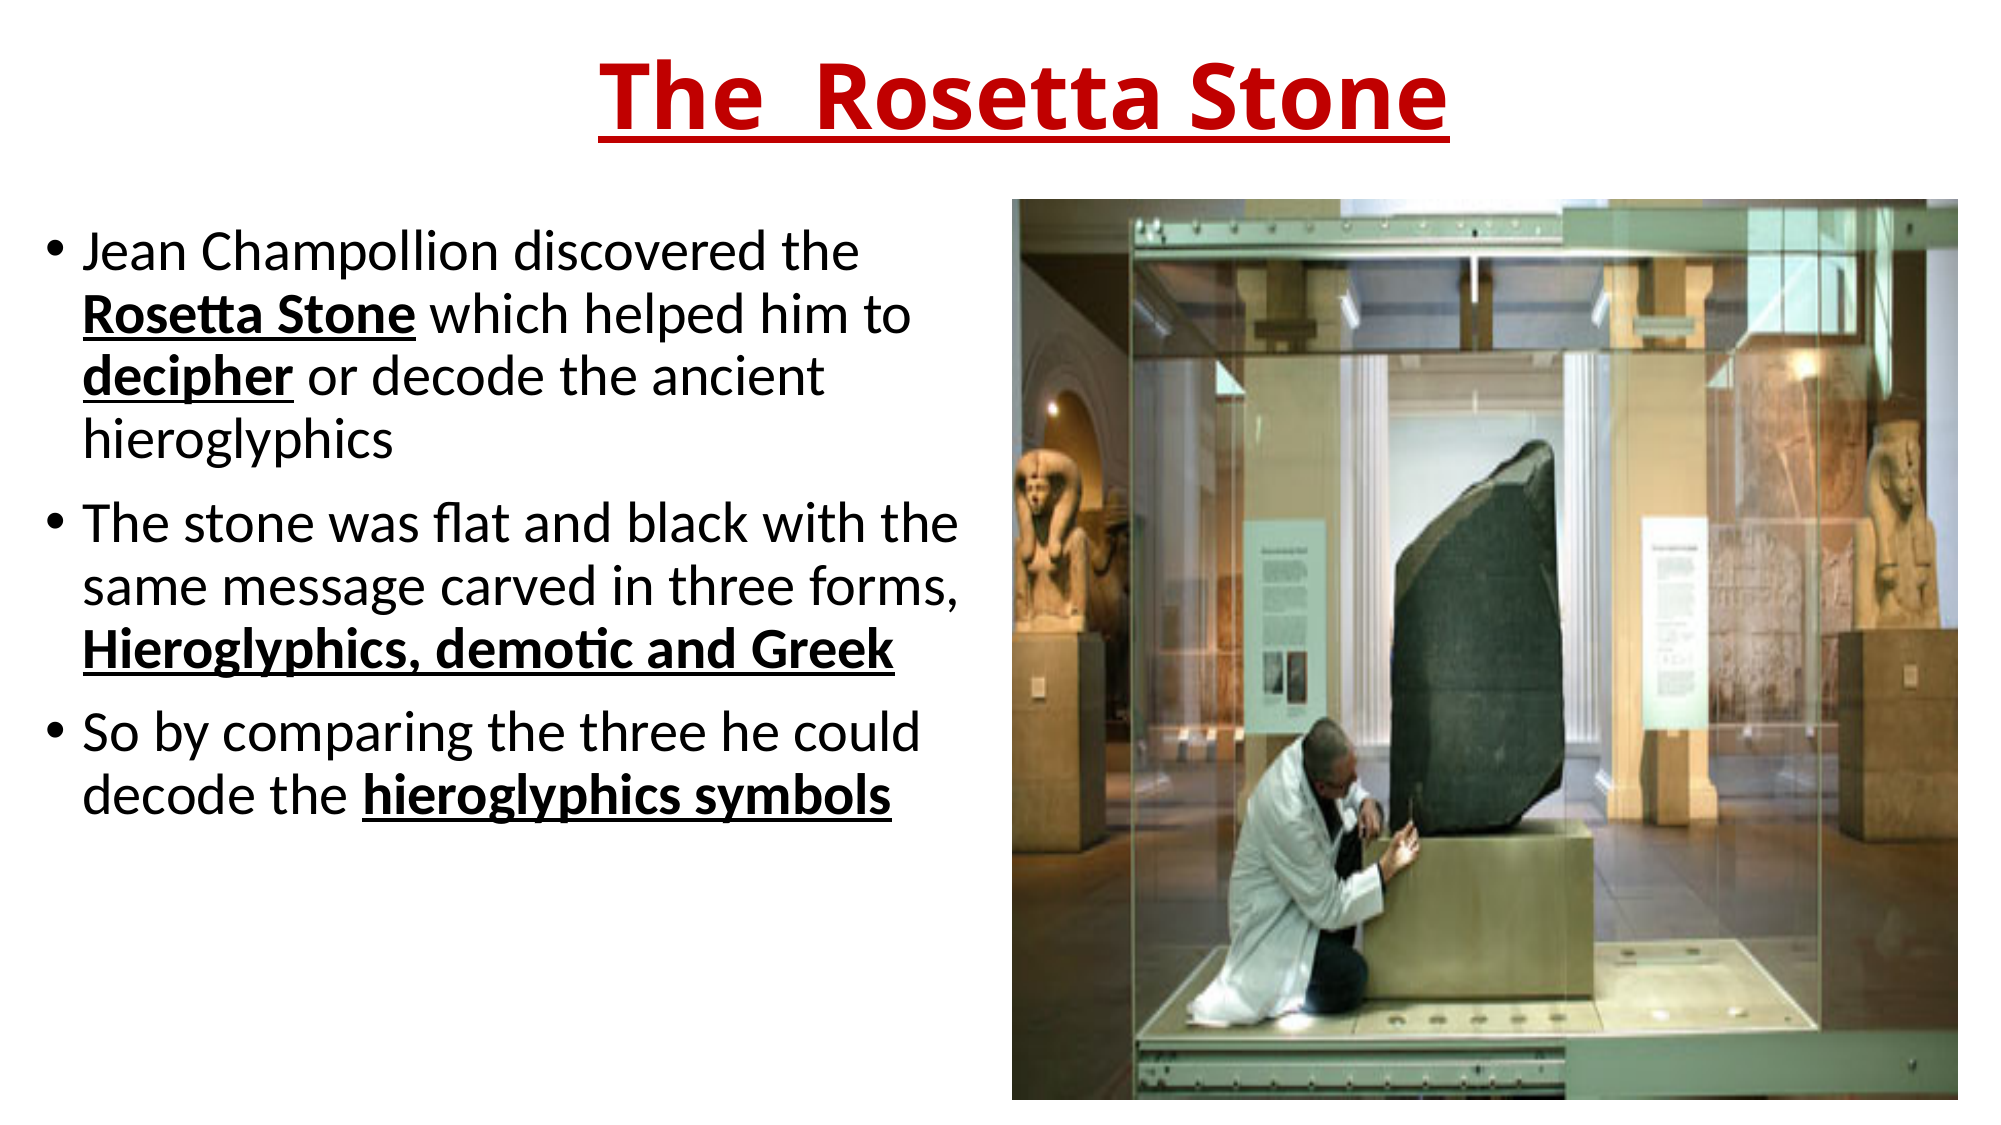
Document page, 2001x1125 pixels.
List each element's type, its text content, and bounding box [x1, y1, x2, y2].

list Jean Champollion discovered the Rosetta Stone which helped him to decipher or decode the ancient hieroglyphics The stone was flat and black with the same message carved in three forms, Hieroglyphics, demotic and Greek So by comparing the three he could decode the hieroglyphics symbols [30, 212, 988, 1075]
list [1012, 199, 1958, 1100]
title The Rosetta Stone [13, 12, 1675, 188]
